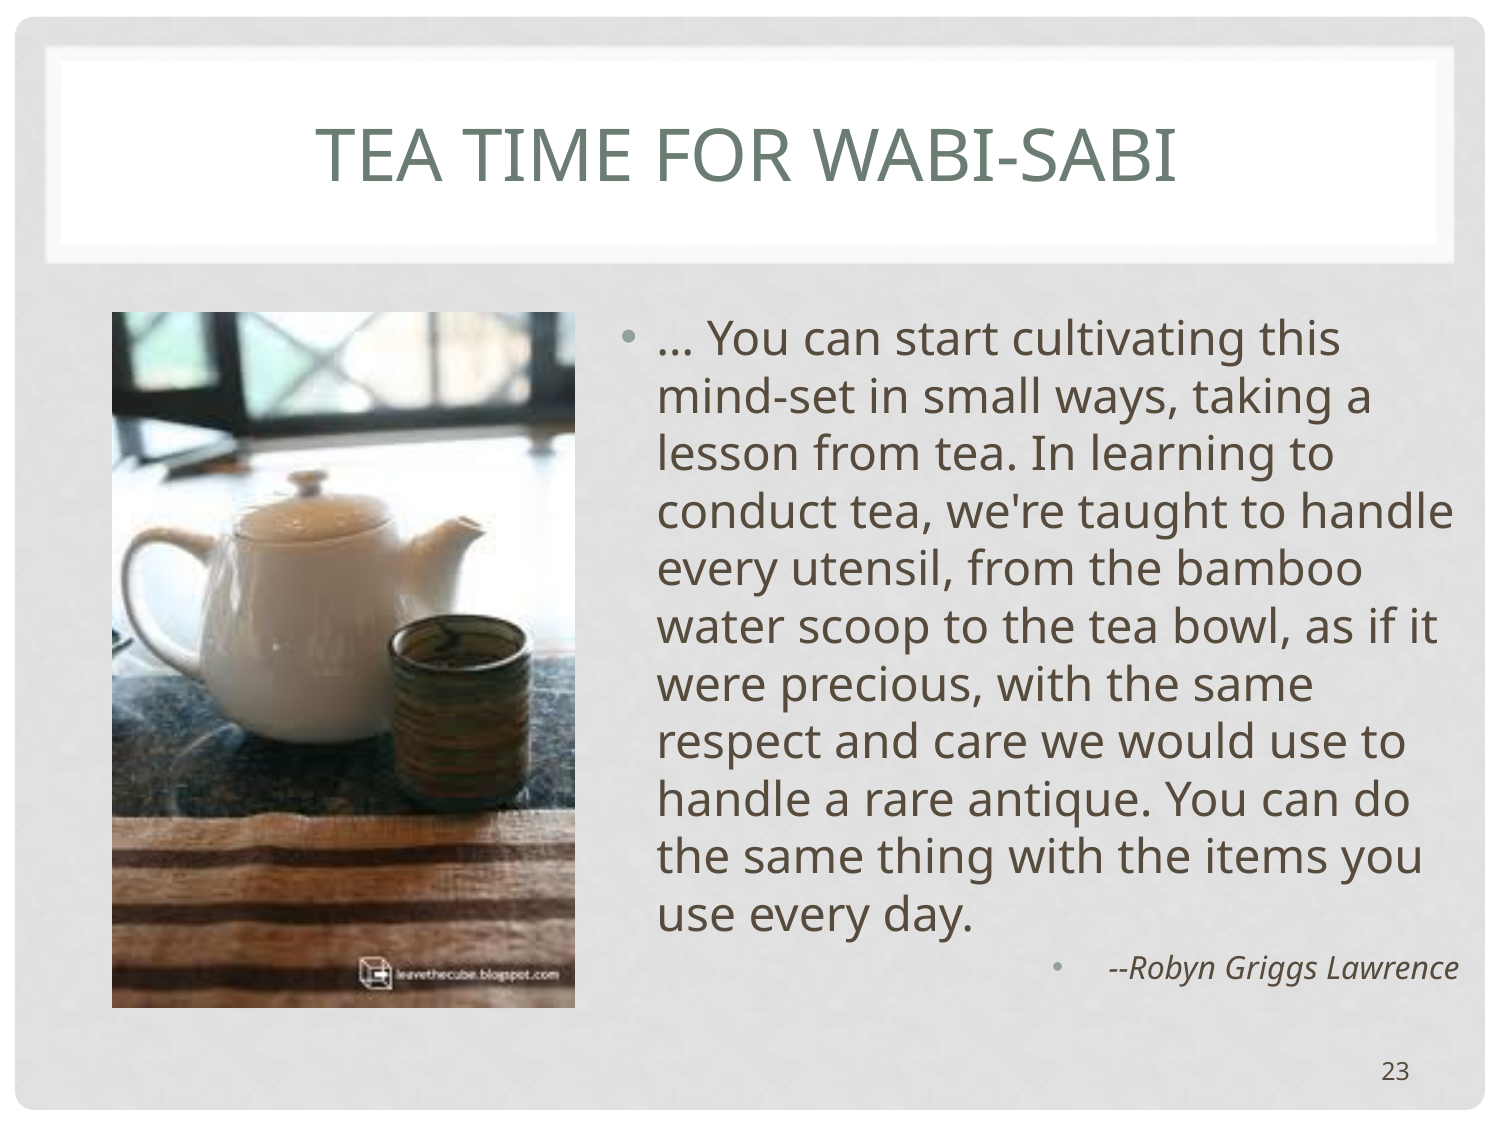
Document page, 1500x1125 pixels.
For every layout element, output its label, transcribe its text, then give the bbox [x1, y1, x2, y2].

slide_number 23 [1074, 1042, 1425, 1103]
title Tea time for wabi-sabi [69, 66, 1425, 238]
picture [112, 312, 576, 1008]
list … You can start cultivating this mind-set in small ways, taking a lesson from tea. In learning to conduct tea, we're taught to handle every utensil, from the bamboo water scoop to the tea bowl, as if it were precious, with the same respect and care we would use to handle a rare antique. You can do the same thing with the items you use every day. --Robyn Griggs Lawrence [587, 299, 1475, 1043]
